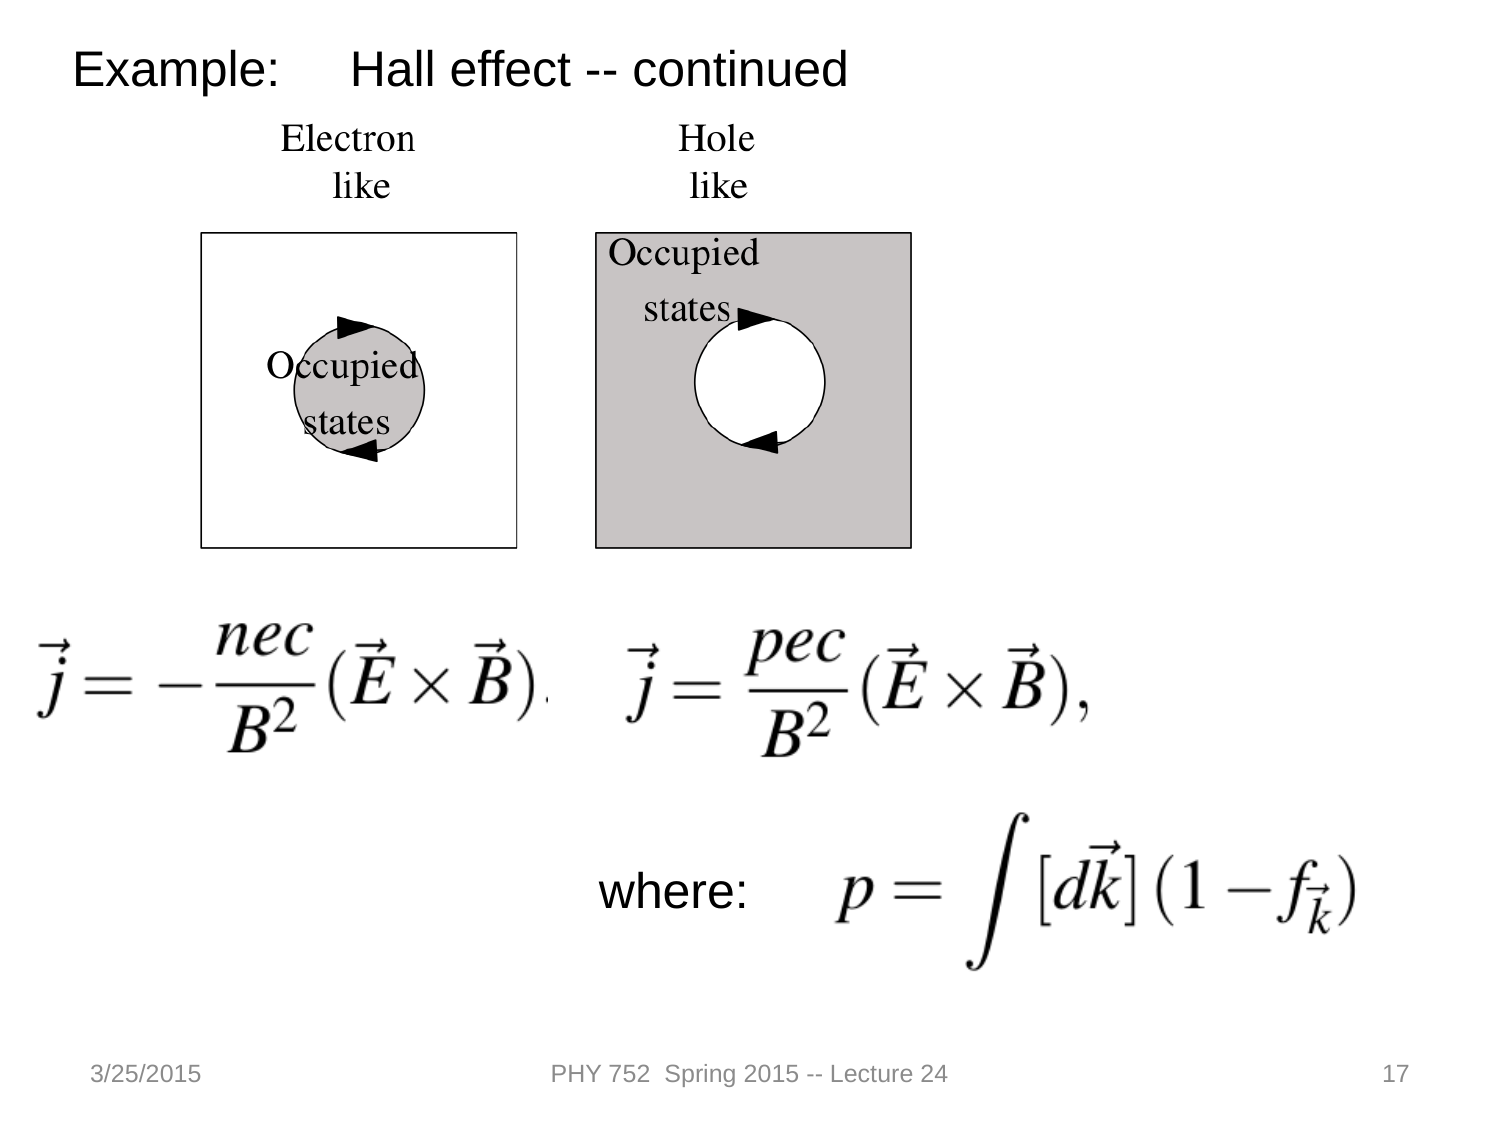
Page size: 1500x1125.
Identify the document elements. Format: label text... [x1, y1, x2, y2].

picture [1, 589, 548, 773]
picture [593, 589, 1416, 991]
text_box Example: Hall effect -- continued [57, 28, 1280, 104]
slide_number 17 [1074, 1042, 1425, 1103]
picture [156, 108, 938, 582]
footer PHY 752 Spring 2015 -- Lecture 24 [512, 1042, 988, 1103]
text_box where: [584, 851, 800, 926]
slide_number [75, 1042, 425, 1103]
